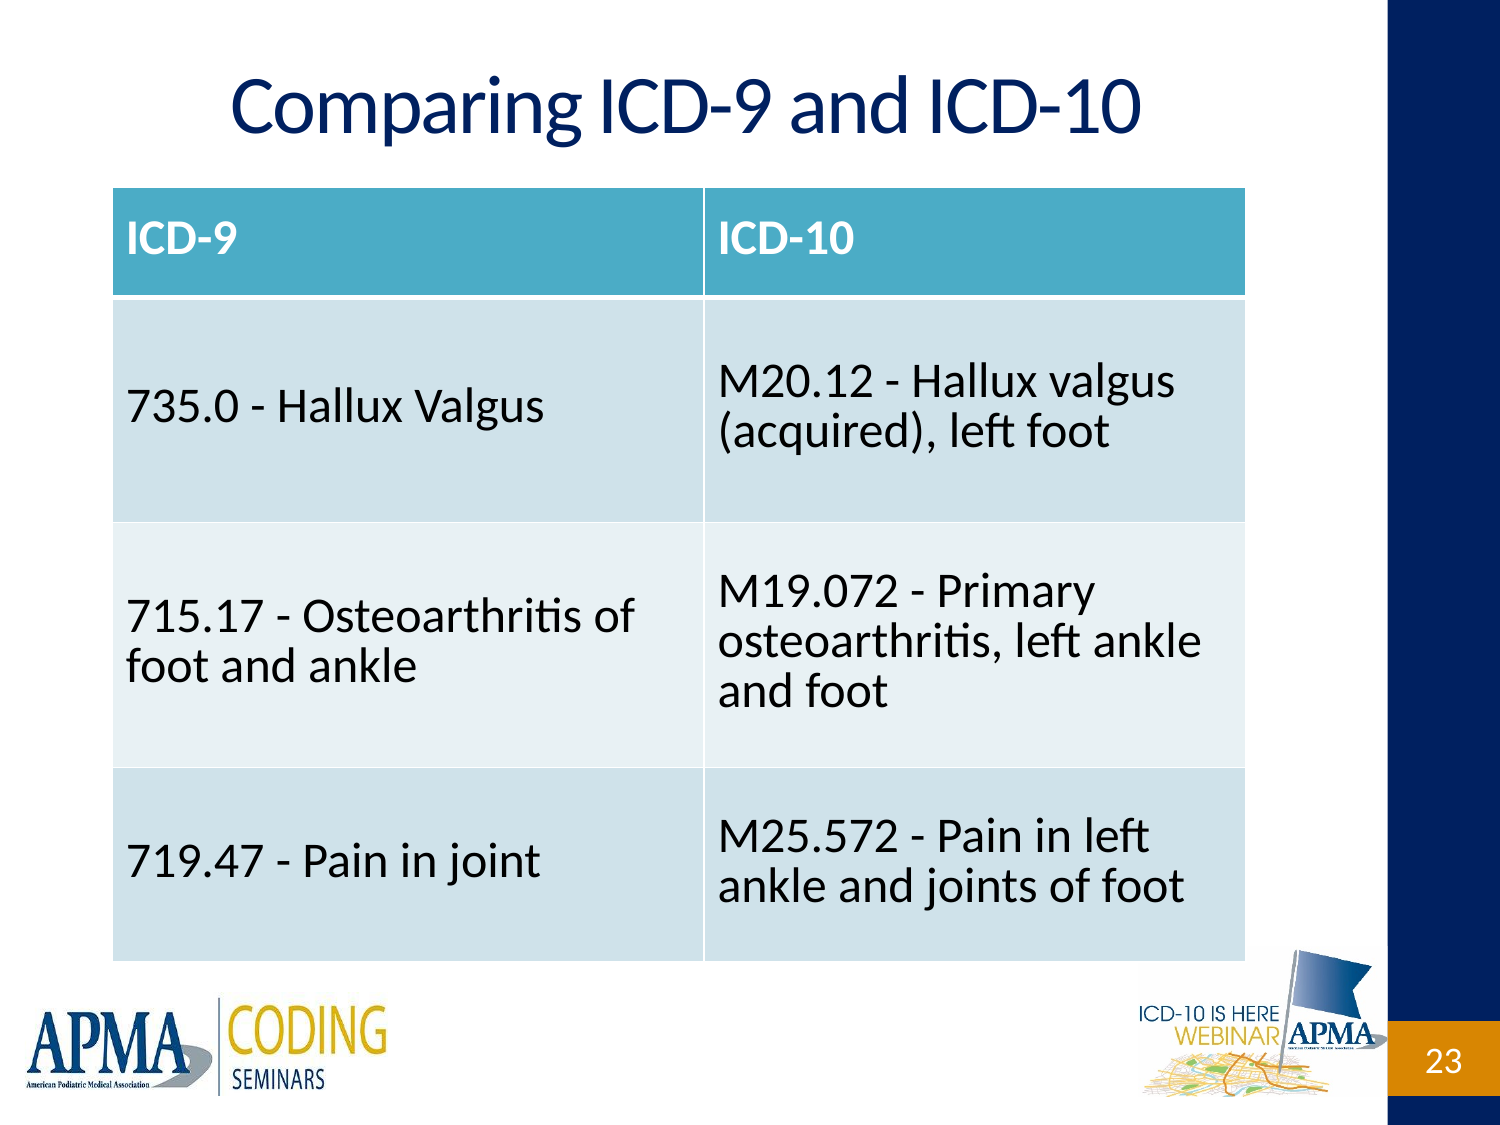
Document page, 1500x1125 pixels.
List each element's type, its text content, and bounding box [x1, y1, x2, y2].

table_cell M19.072 - Primary osteoarthritis, left ankle and foot [705, 523, 1245, 767]
picture [1138, 946, 1388, 1097]
title Comparing ICD-9 and ICD-10 [62, 37, 1312, 163]
table_cell 715.17 - Osteoarthritis of foot and ankle [113, 523, 703, 767]
table_header ICD-9 [113, 188, 703, 295]
picture [24, 992, 388, 1096]
table_cell M25.572 - Pain in left ankle and joints of foot [705, 768, 1245, 961]
table_cell 735.0 - Hallux Valgus [113, 300, 703, 522]
table_cell M20.12 - Hallux valgus (acquired), left foot [705, 300, 1245, 522]
table_header ICD-10 [705, 188, 1245, 295]
table_cell 719.47 - Pain in joint [113, 768, 703, 961]
